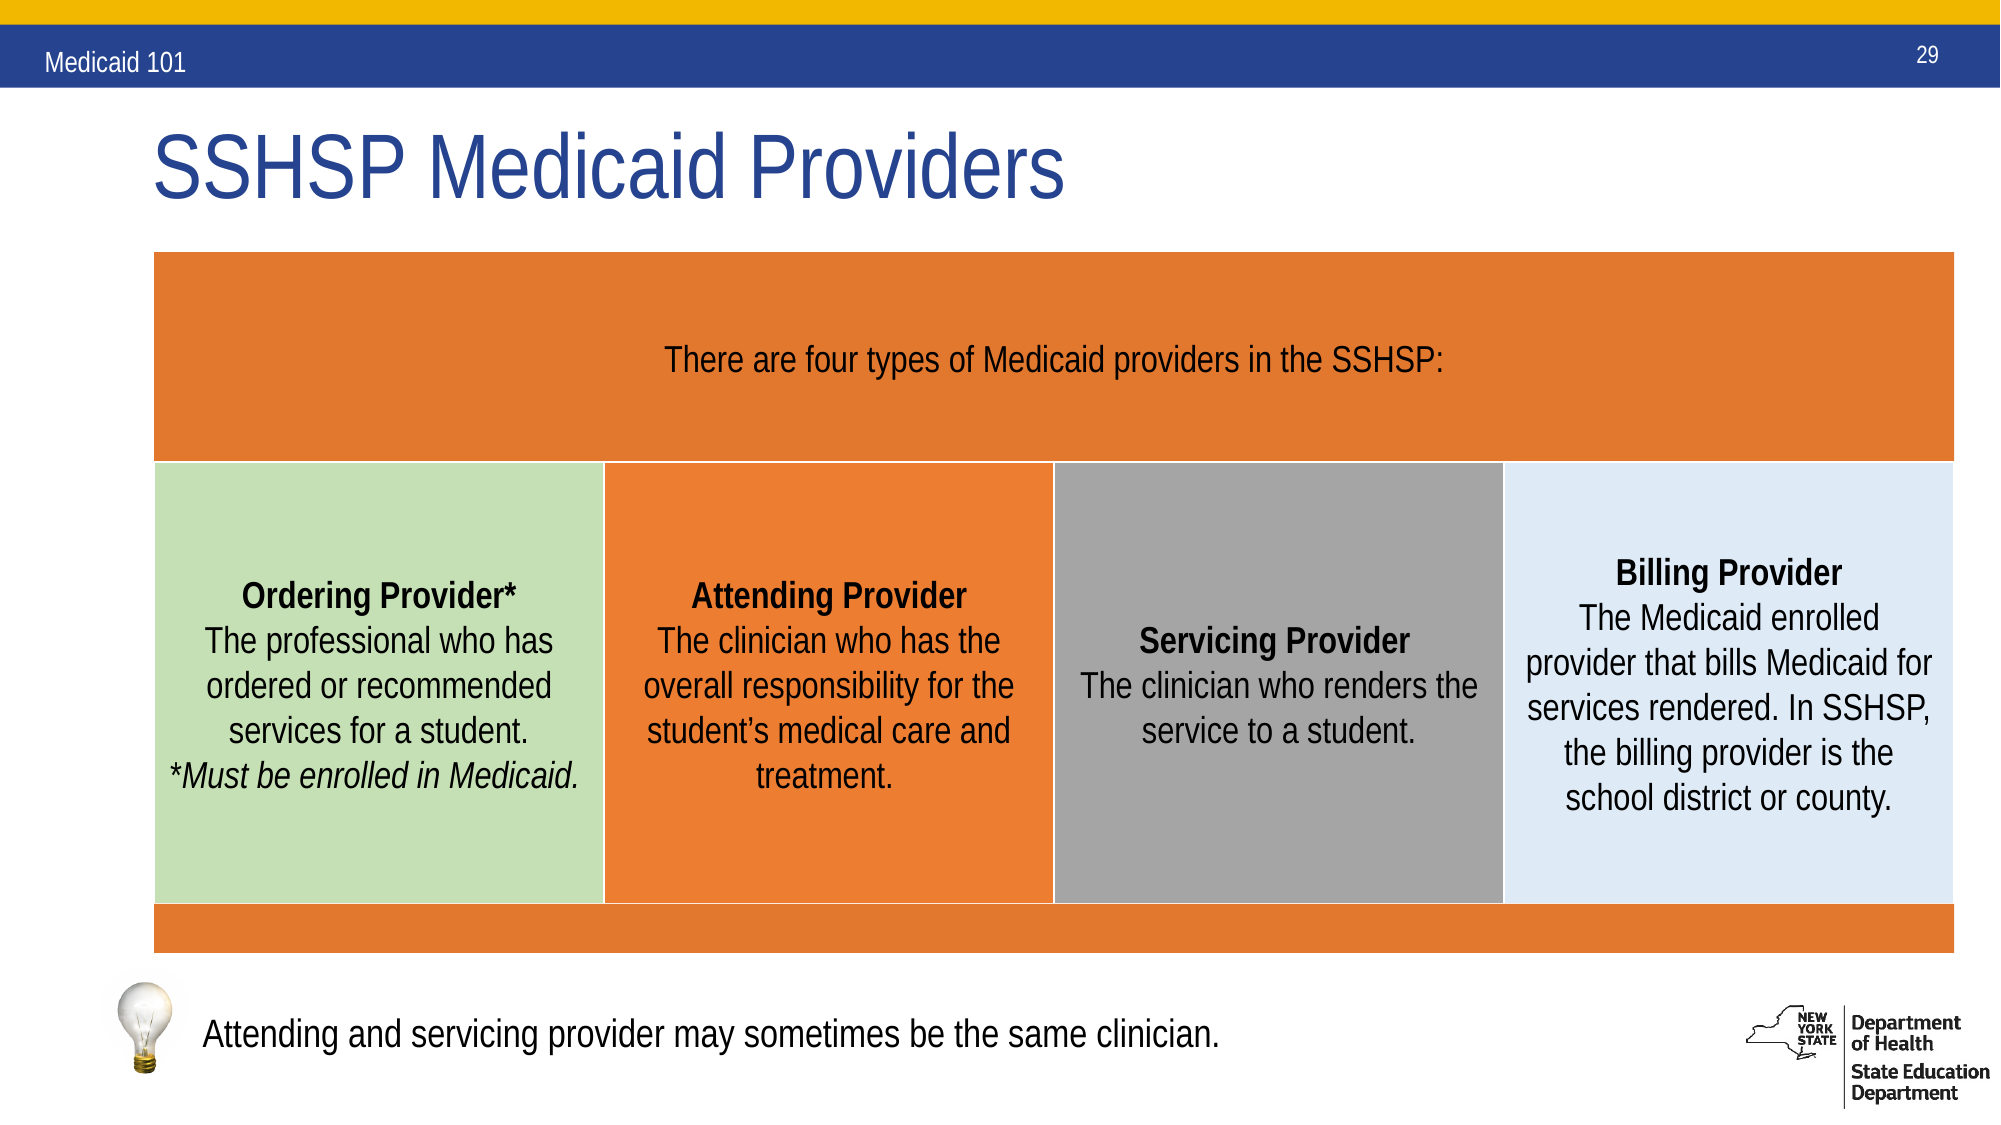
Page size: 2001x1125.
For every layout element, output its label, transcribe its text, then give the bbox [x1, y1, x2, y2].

text_box [0, 0, 2000, 26]
text_box Medicaid 101 [29, 37, 279, 84]
text_box 29 [1880, 30, 1955, 77]
text_box Attending and servicing provider may sometimes be the same clinician. [188, 1001, 1378, 1064]
picture [1746, 1005, 1990, 1109]
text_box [154, 252, 1955, 954]
title SSHSP Medicaid Providers [137, 59, 1863, 278]
picture [101, 967, 188, 1074]
text_box [0, 26, 2000, 89]
